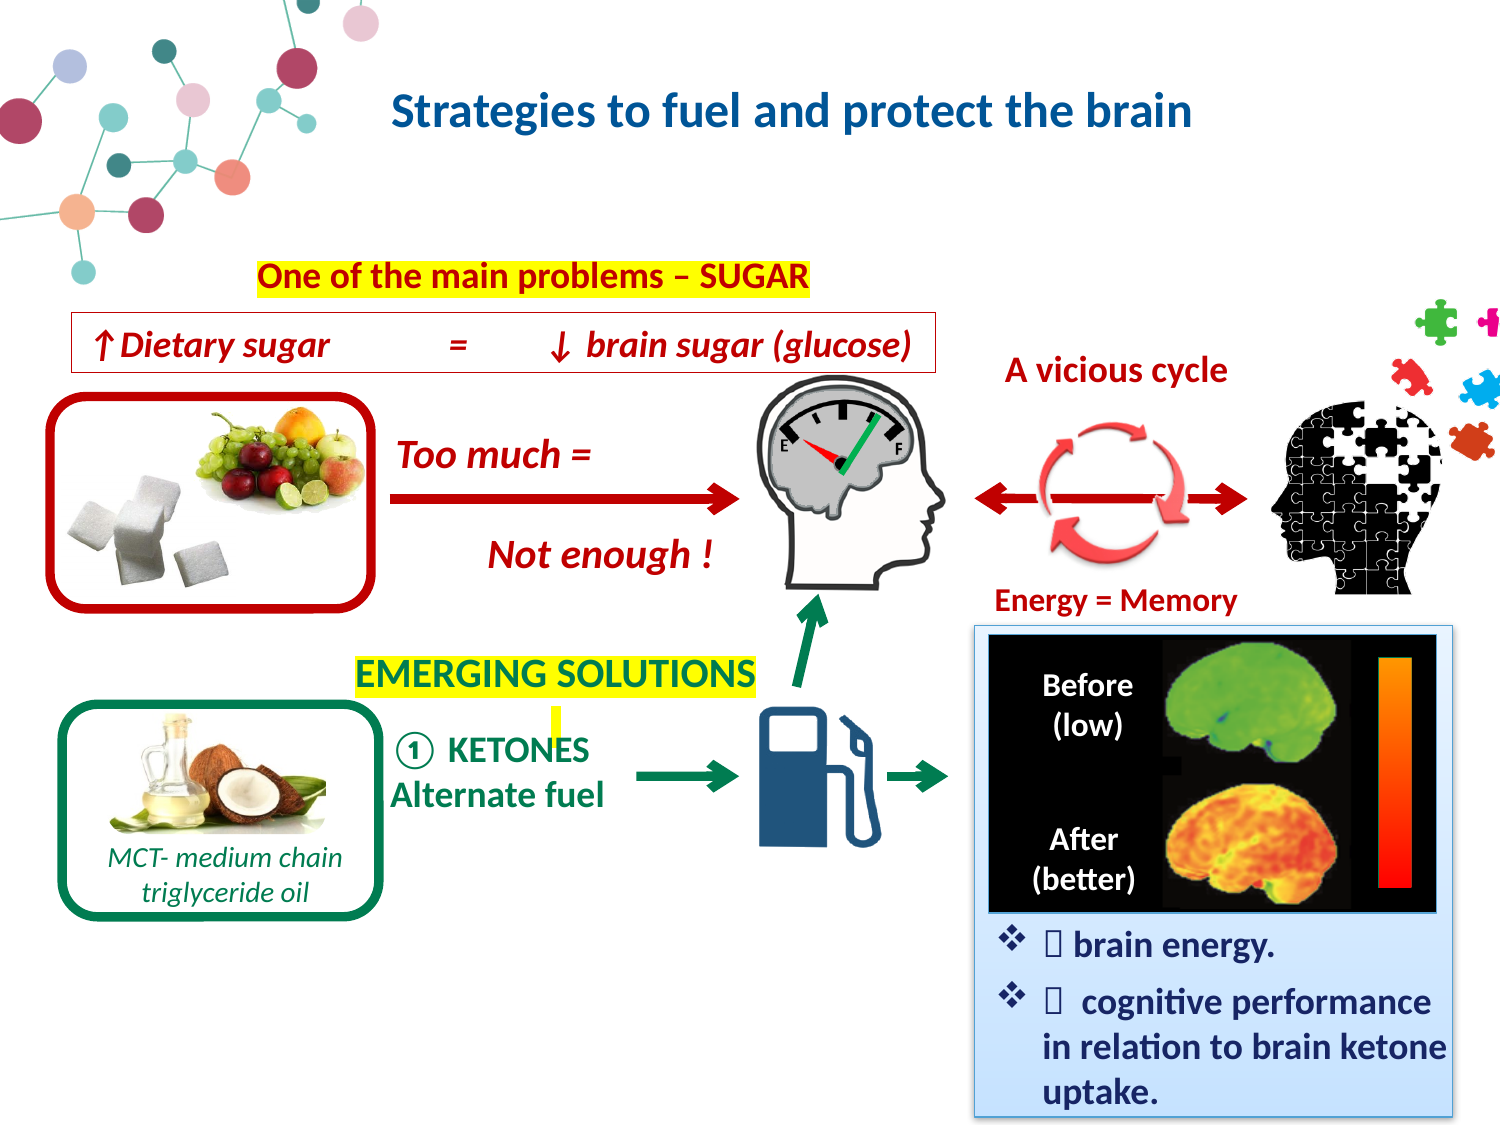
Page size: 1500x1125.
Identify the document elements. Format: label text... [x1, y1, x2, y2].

picture [0, 0, 1500, 1125]
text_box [796, 593, 819, 688]
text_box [61, 703, 386, 918]
text_box A vicious cycle [986, 338, 1247, 398]
text_box Strategies to fuel and protect the brain [376, 69, 1209, 145]
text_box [49, 396, 730, 610]
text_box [751, 369, 952, 596]
text_box ↑Dietary sugar = ↓ brain sugar (glucose) [71, 312, 936, 373]
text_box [974, 625, 1467, 1123]
text_box Energy = Memory [948, 570, 1285, 626]
text_box EMERGING SOLUTIONS [336, 638, 775, 754]
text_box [840, 414, 879, 475]
text_box ① KETONES Alternate fuel [390, 717, 703, 823]
text_box One of the main problems – SUGAR [242, 243, 826, 304]
